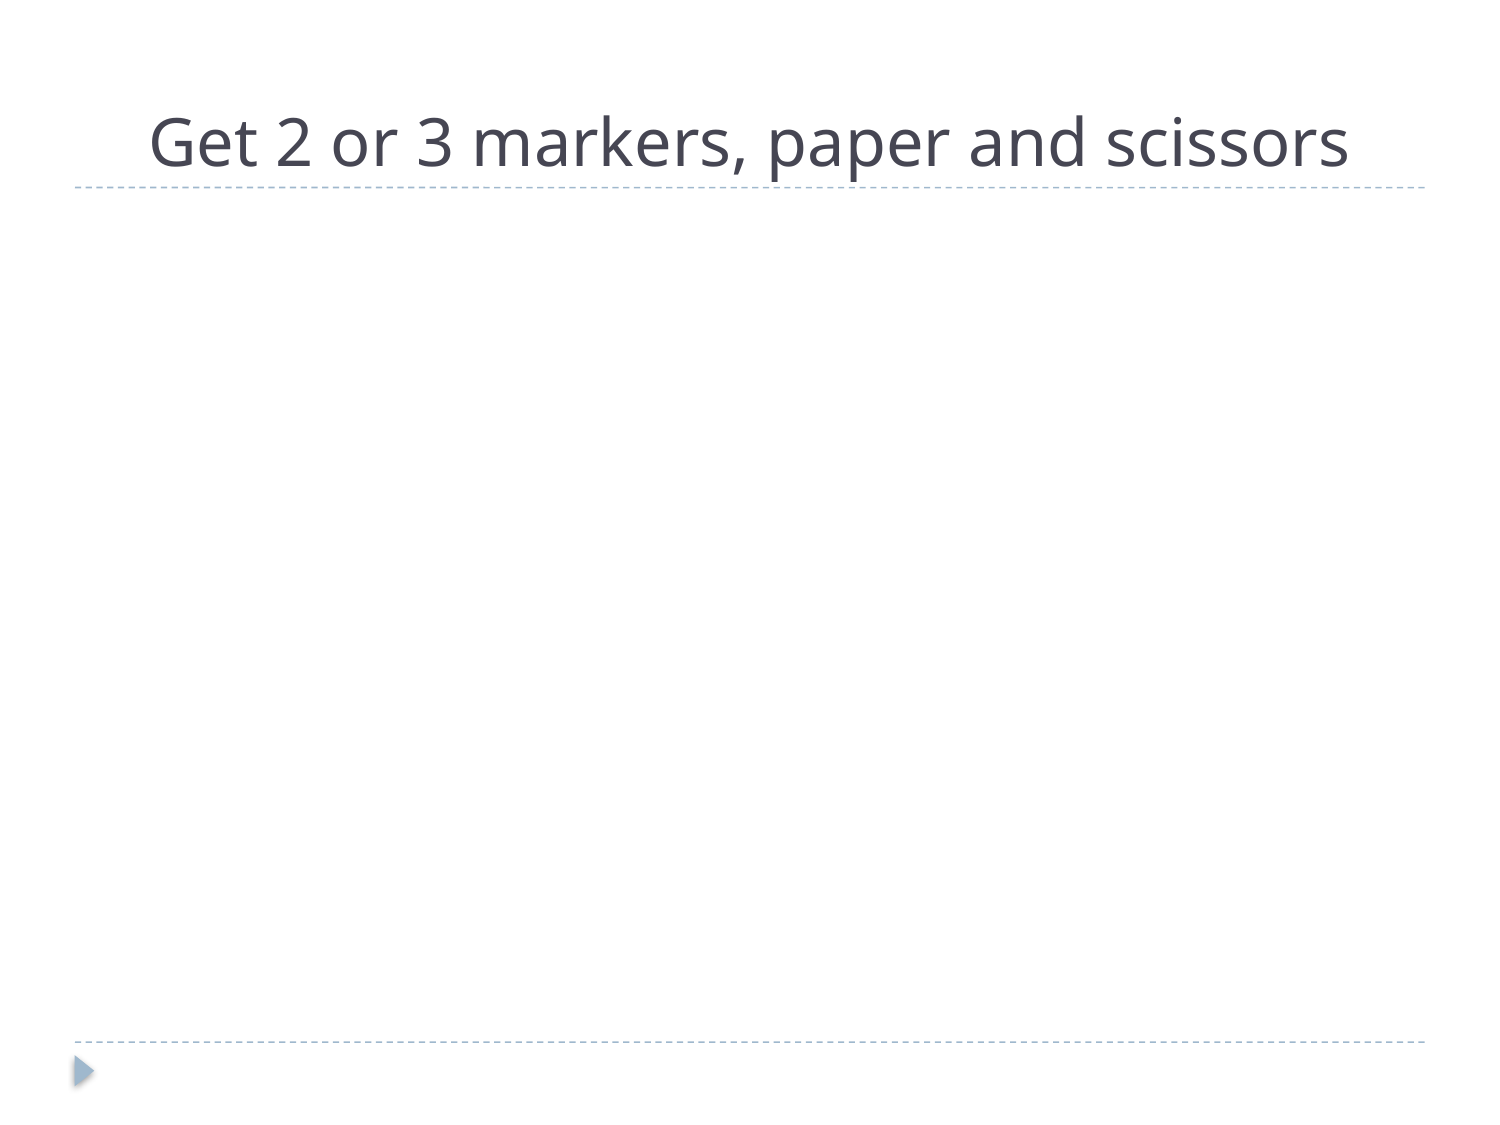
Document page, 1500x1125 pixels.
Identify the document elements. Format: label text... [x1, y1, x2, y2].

title Get 2 or 3 markers, paper and scissors [75, 24, 1425, 188]
